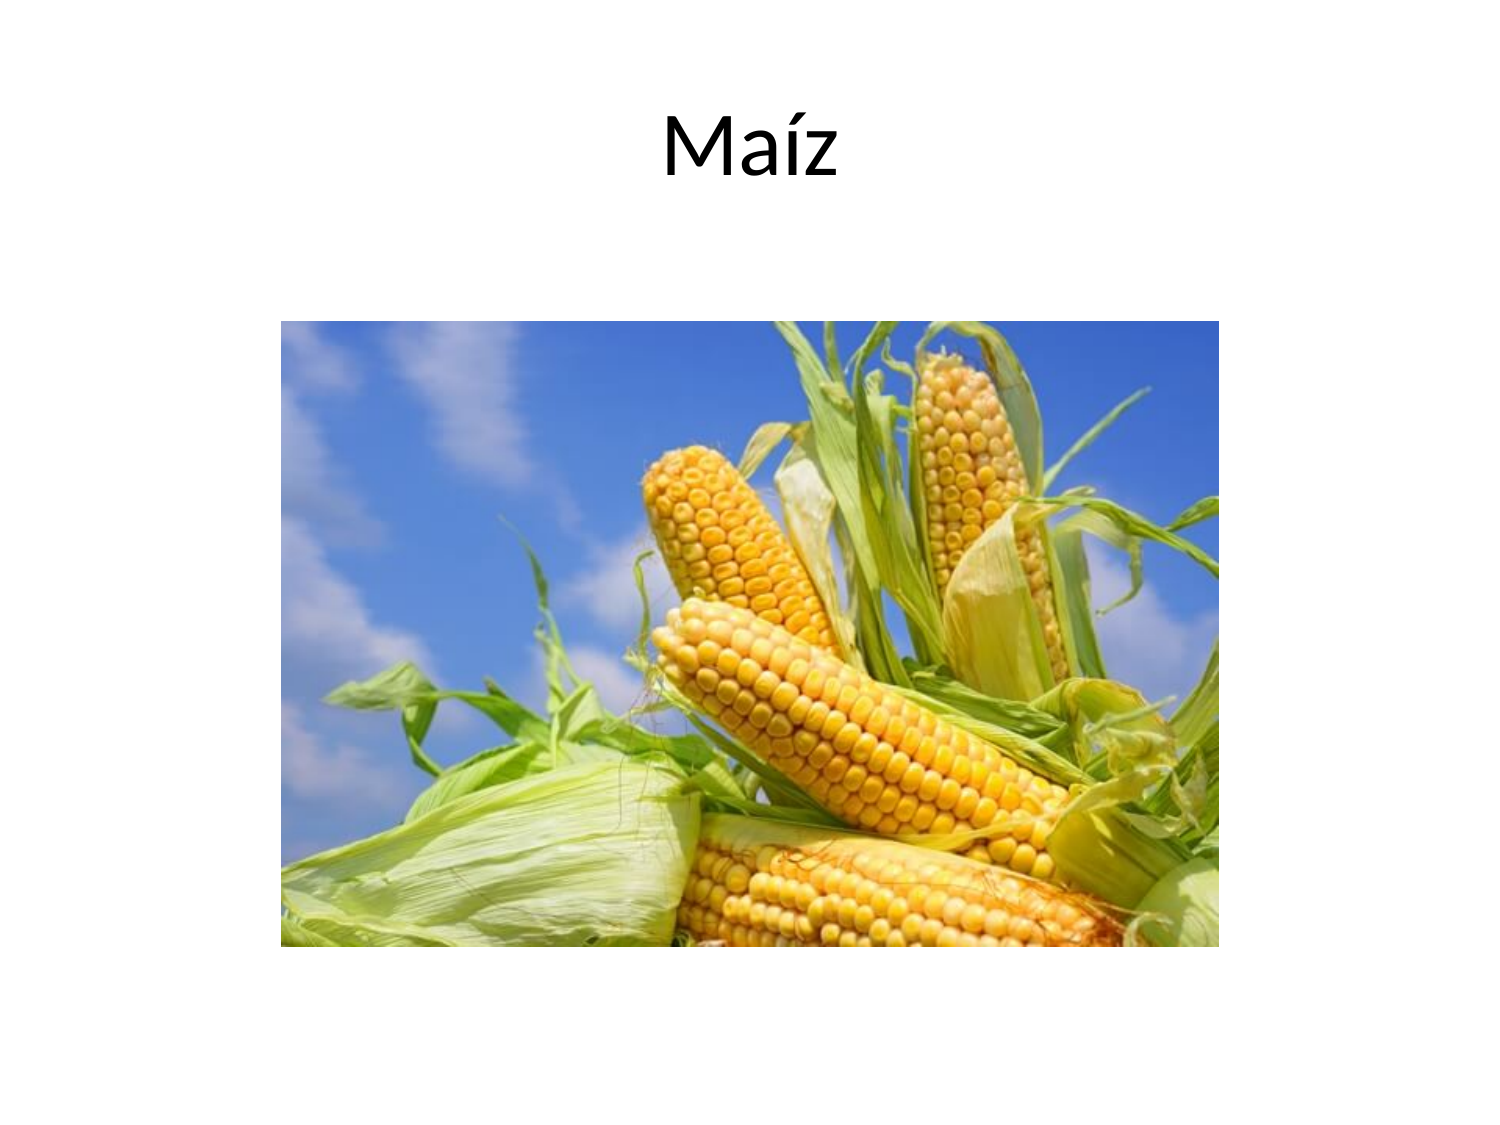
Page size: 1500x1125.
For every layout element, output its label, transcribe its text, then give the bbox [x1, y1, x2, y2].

title Maíz [75, 45, 1425, 233]
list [281, 320, 1219, 947]
